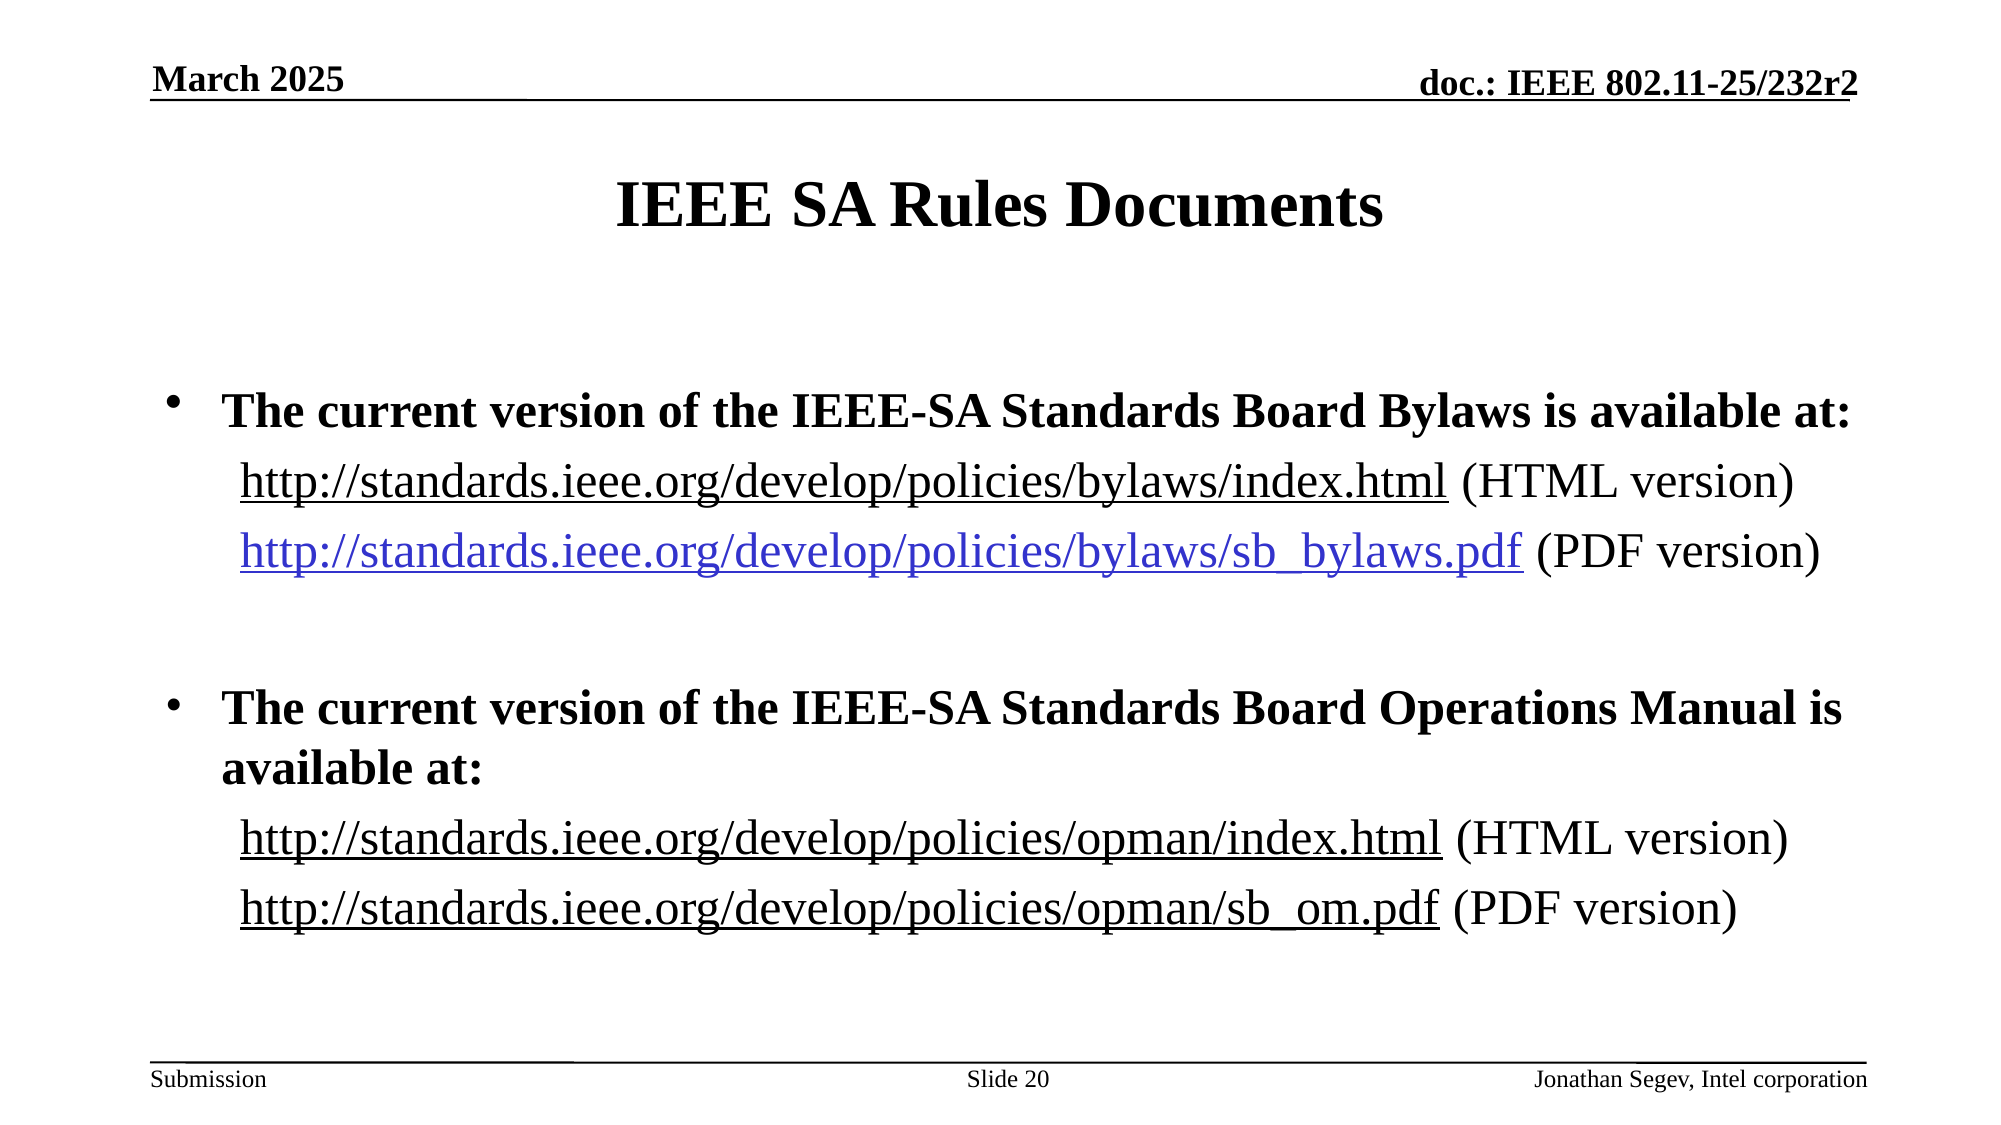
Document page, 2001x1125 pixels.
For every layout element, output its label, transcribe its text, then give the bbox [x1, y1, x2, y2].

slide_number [152, 54, 563, 100]
slide_number Slide 20 [950, 1061, 1067, 1123]
footer Jonathan Segev, Intel corporation [1171, 1061, 1869, 1093]
list The current version of the IEEE-SA Standards Board Bylaws is available at: http://standards.ieee.org/develop/policies/bylaws/index.html (HTML version) http://standards.ieee.org/develop/policies/bylaws/sb_bylaws.pdf (PDF version) The current version of the IEEE-SA Standards Board Operations Manual is available at: http://standards.ieee.org/develop/policies/opman/index.html (HTML version) http://standards.ieee.org/develop/policies/opman/sb_om.pdf (PDF version) [149, 299, 1922, 1000]
title IEEE SA Rules Documents [149, 112, 1850, 288]
